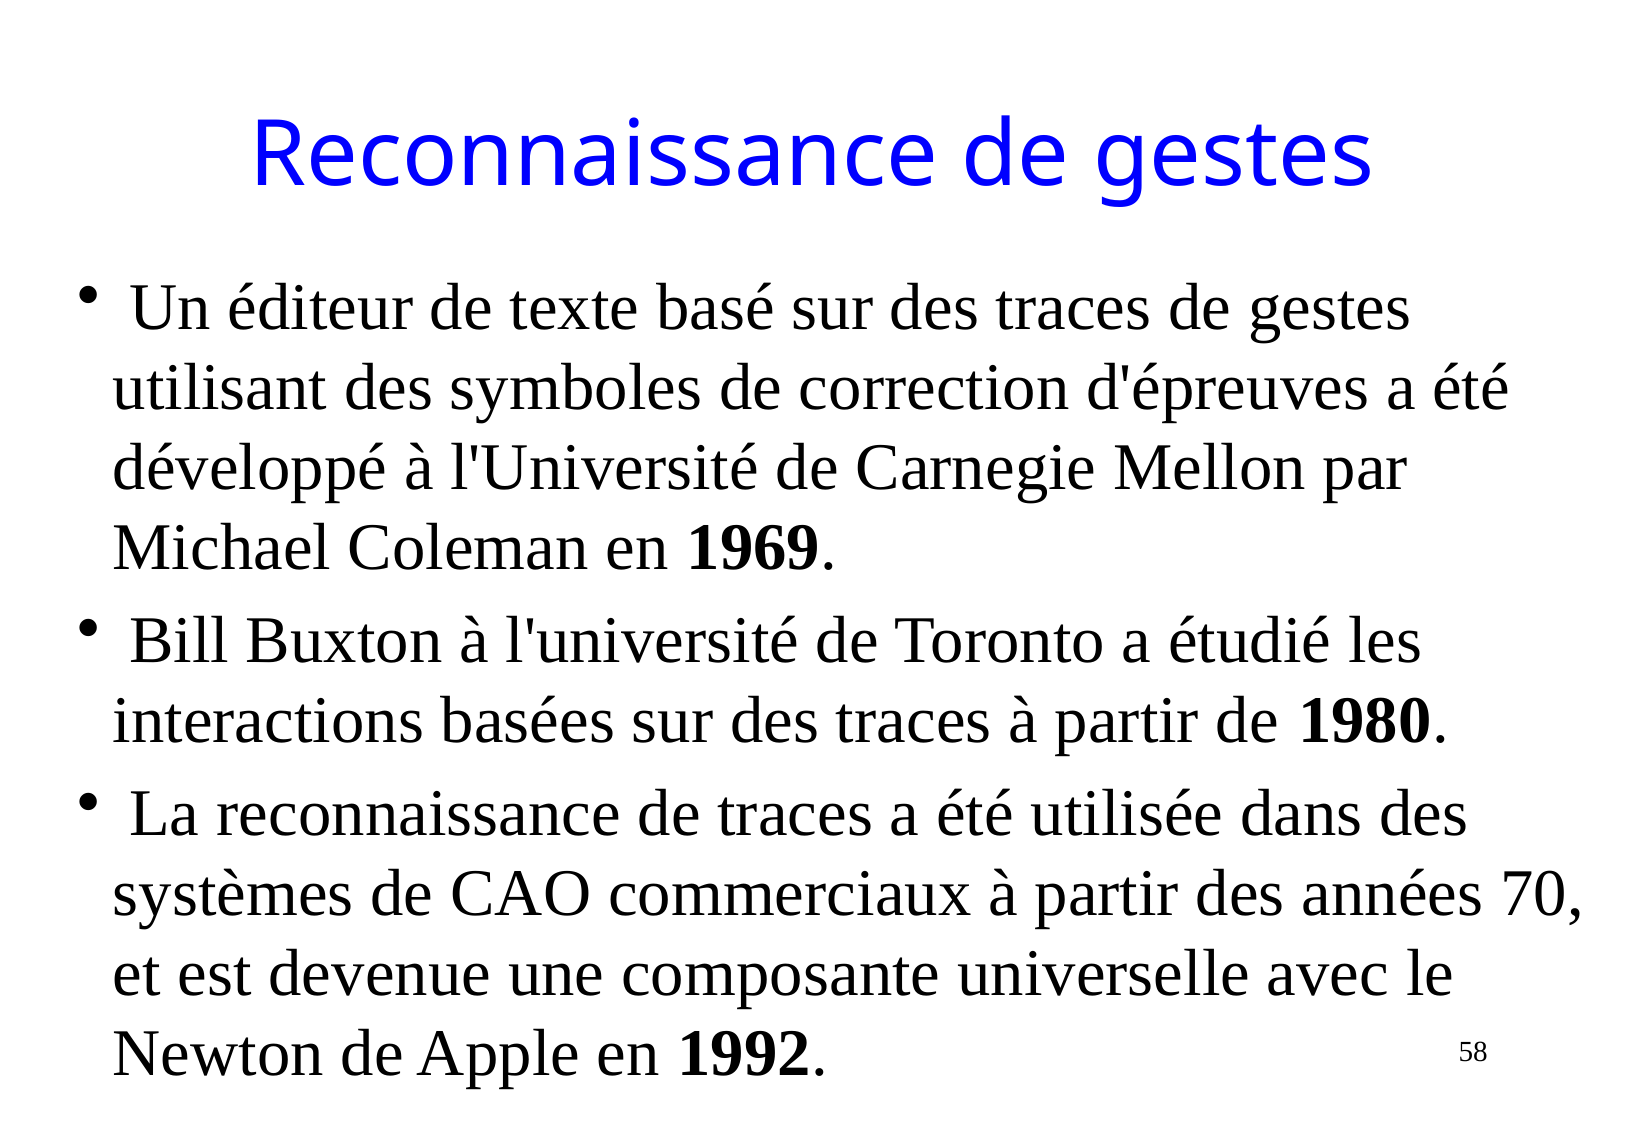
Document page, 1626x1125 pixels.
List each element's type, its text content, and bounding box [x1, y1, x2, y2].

text_box Un éditeur de texte basé sur des traces de gestes utilisant des symboles de correction d'épreuves a été développé à l'Université de Carnegie Mellon par Michael Coleman en 1969. Bill Buxton à l'université de Toronto a étudié les interactions basées sur des traces à partir de 1980. La reconnaissance de traces a été utilisée dans des systèmes de CAO commerciaux à partir des années 70, et est devenue une composante universelle avec le Newton de Apple en 1992. [62, 255, 1625, 1097]
title Reconnaissance de gestes [121, 54, 1504, 243]
